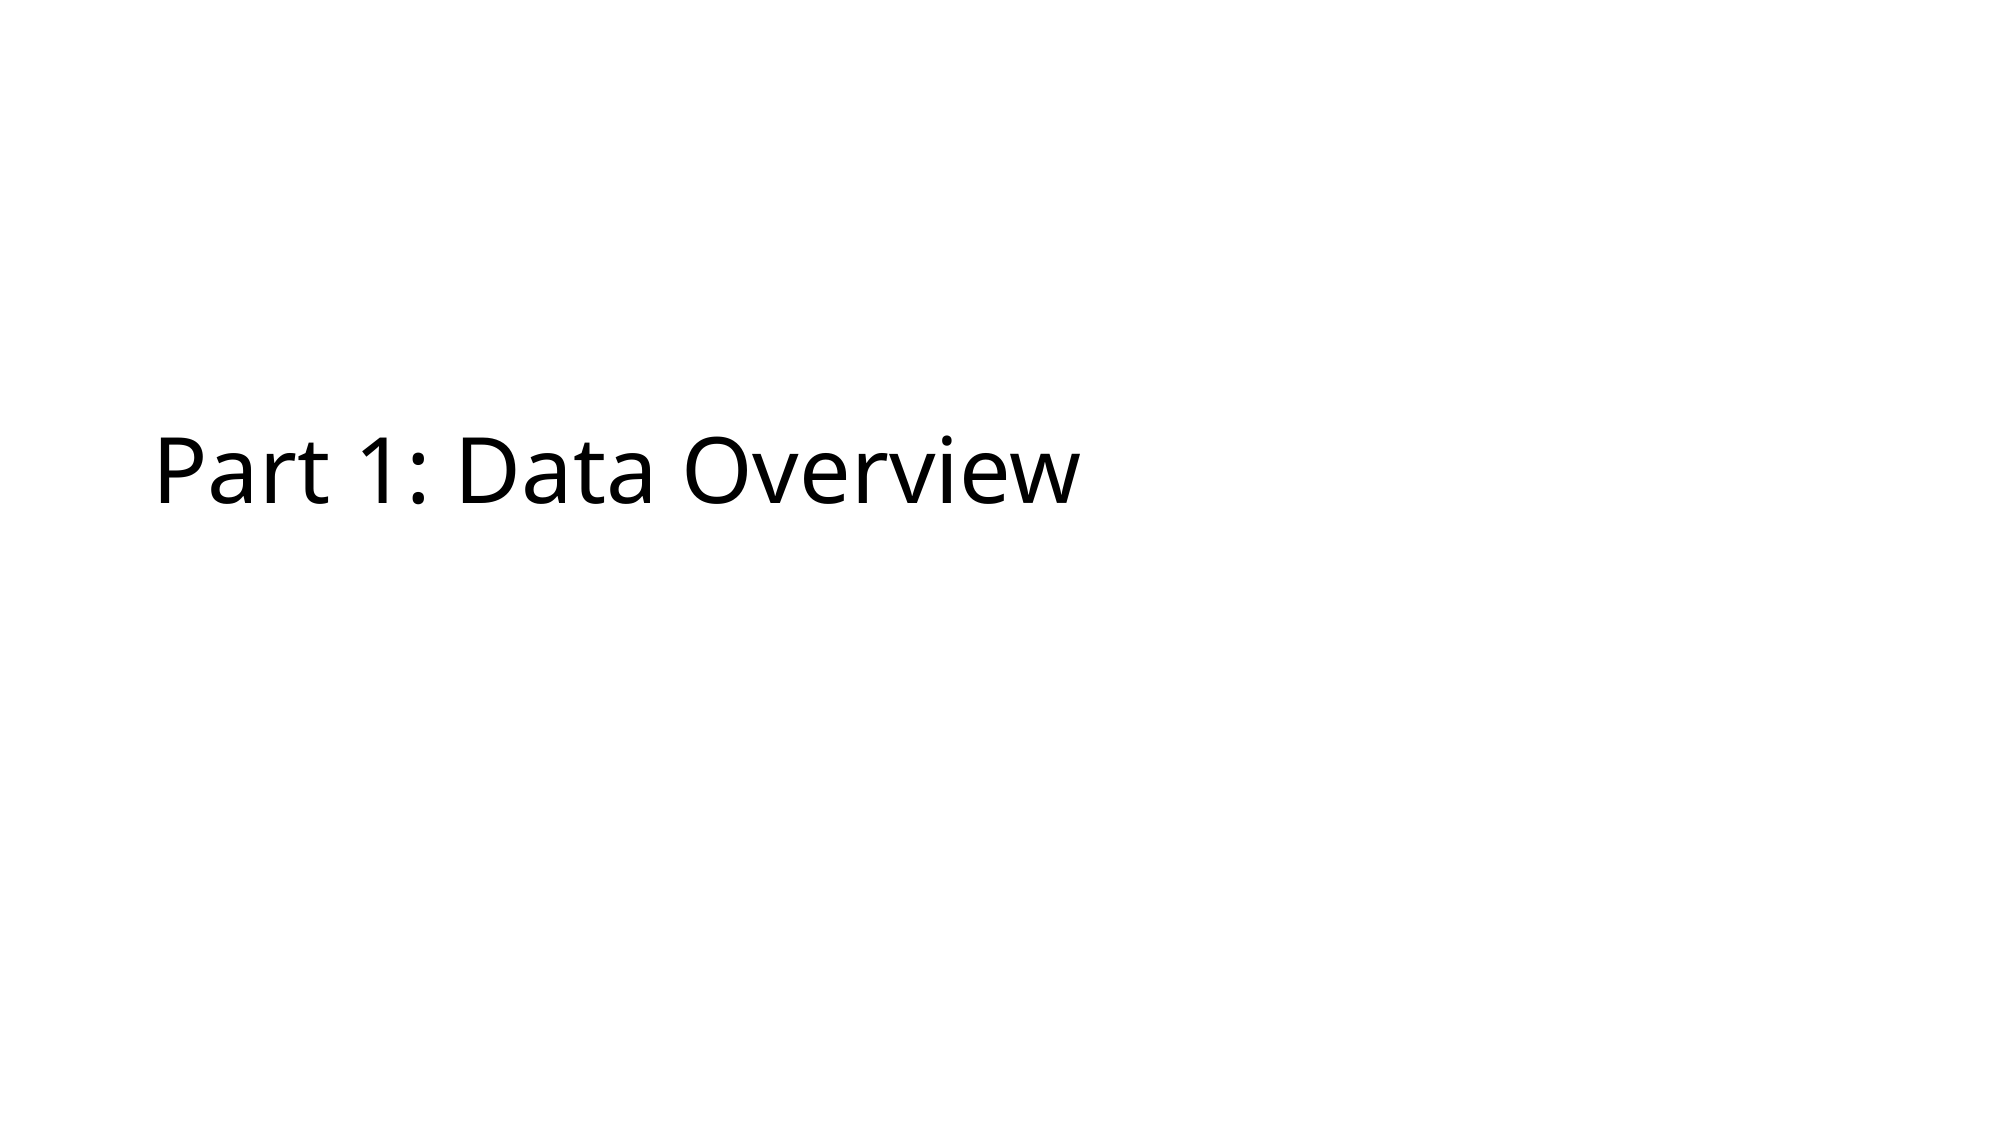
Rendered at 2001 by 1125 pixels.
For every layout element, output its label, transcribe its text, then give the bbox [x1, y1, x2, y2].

title Part 1: Data Overview [137, 365, 1863, 583]
